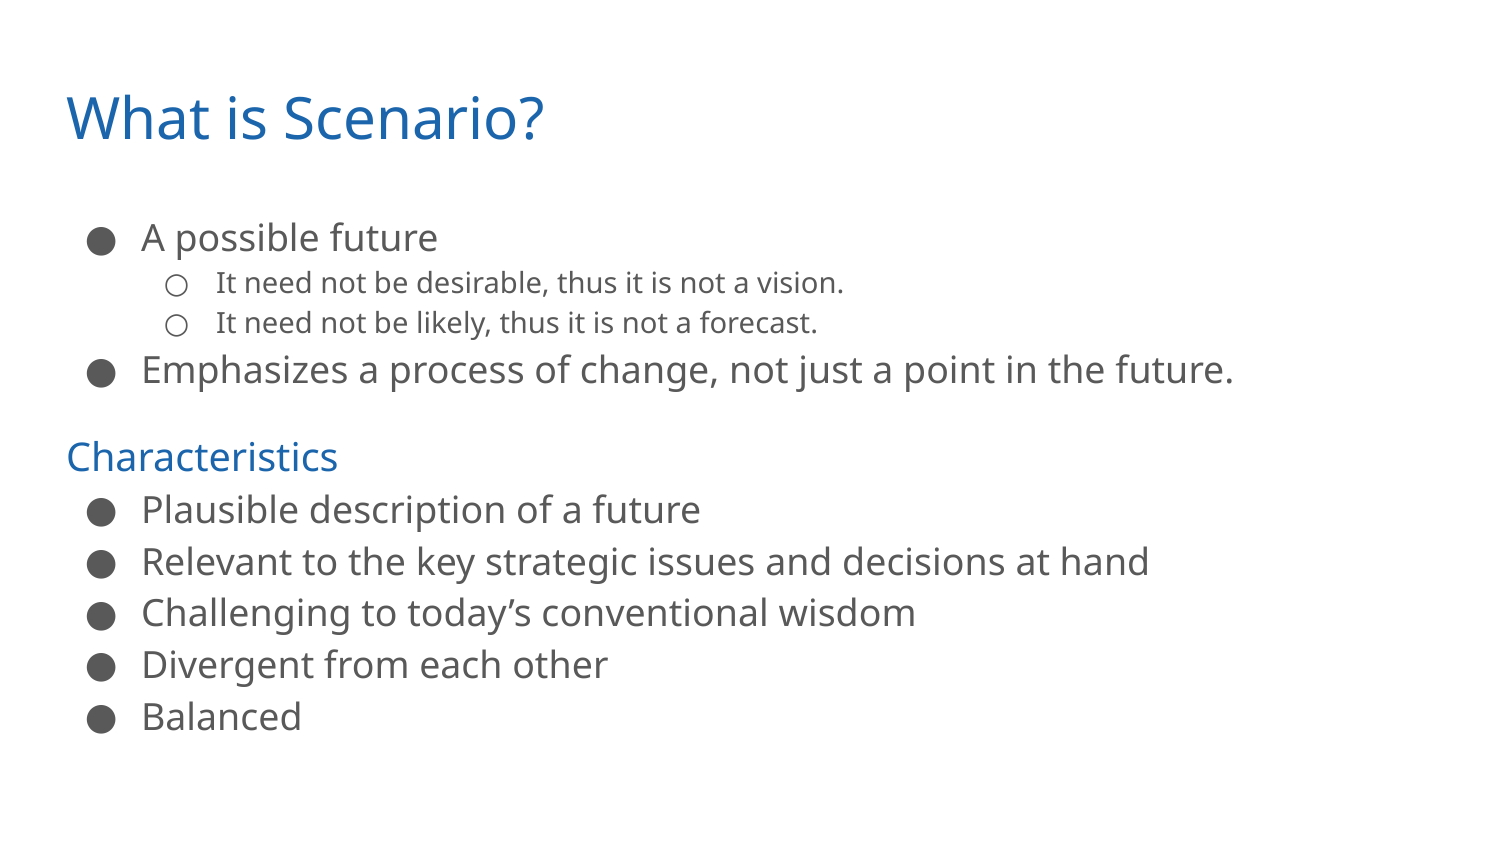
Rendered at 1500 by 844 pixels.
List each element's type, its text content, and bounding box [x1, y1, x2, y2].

title What is Scenario? [51, 66, 1422, 161]
list A possible future It need not be desirable, thus it is not a vision. It need not be likely, thus it is not a forecast. Emphasizes a process of change, not just a point in the future. Characteristics Plausible description of a future Relevant to the key strategic issues and decisions at hand Challenging to today’s conventional wisdom Divergent from each other Balanced [51, 192, 1449, 786]
